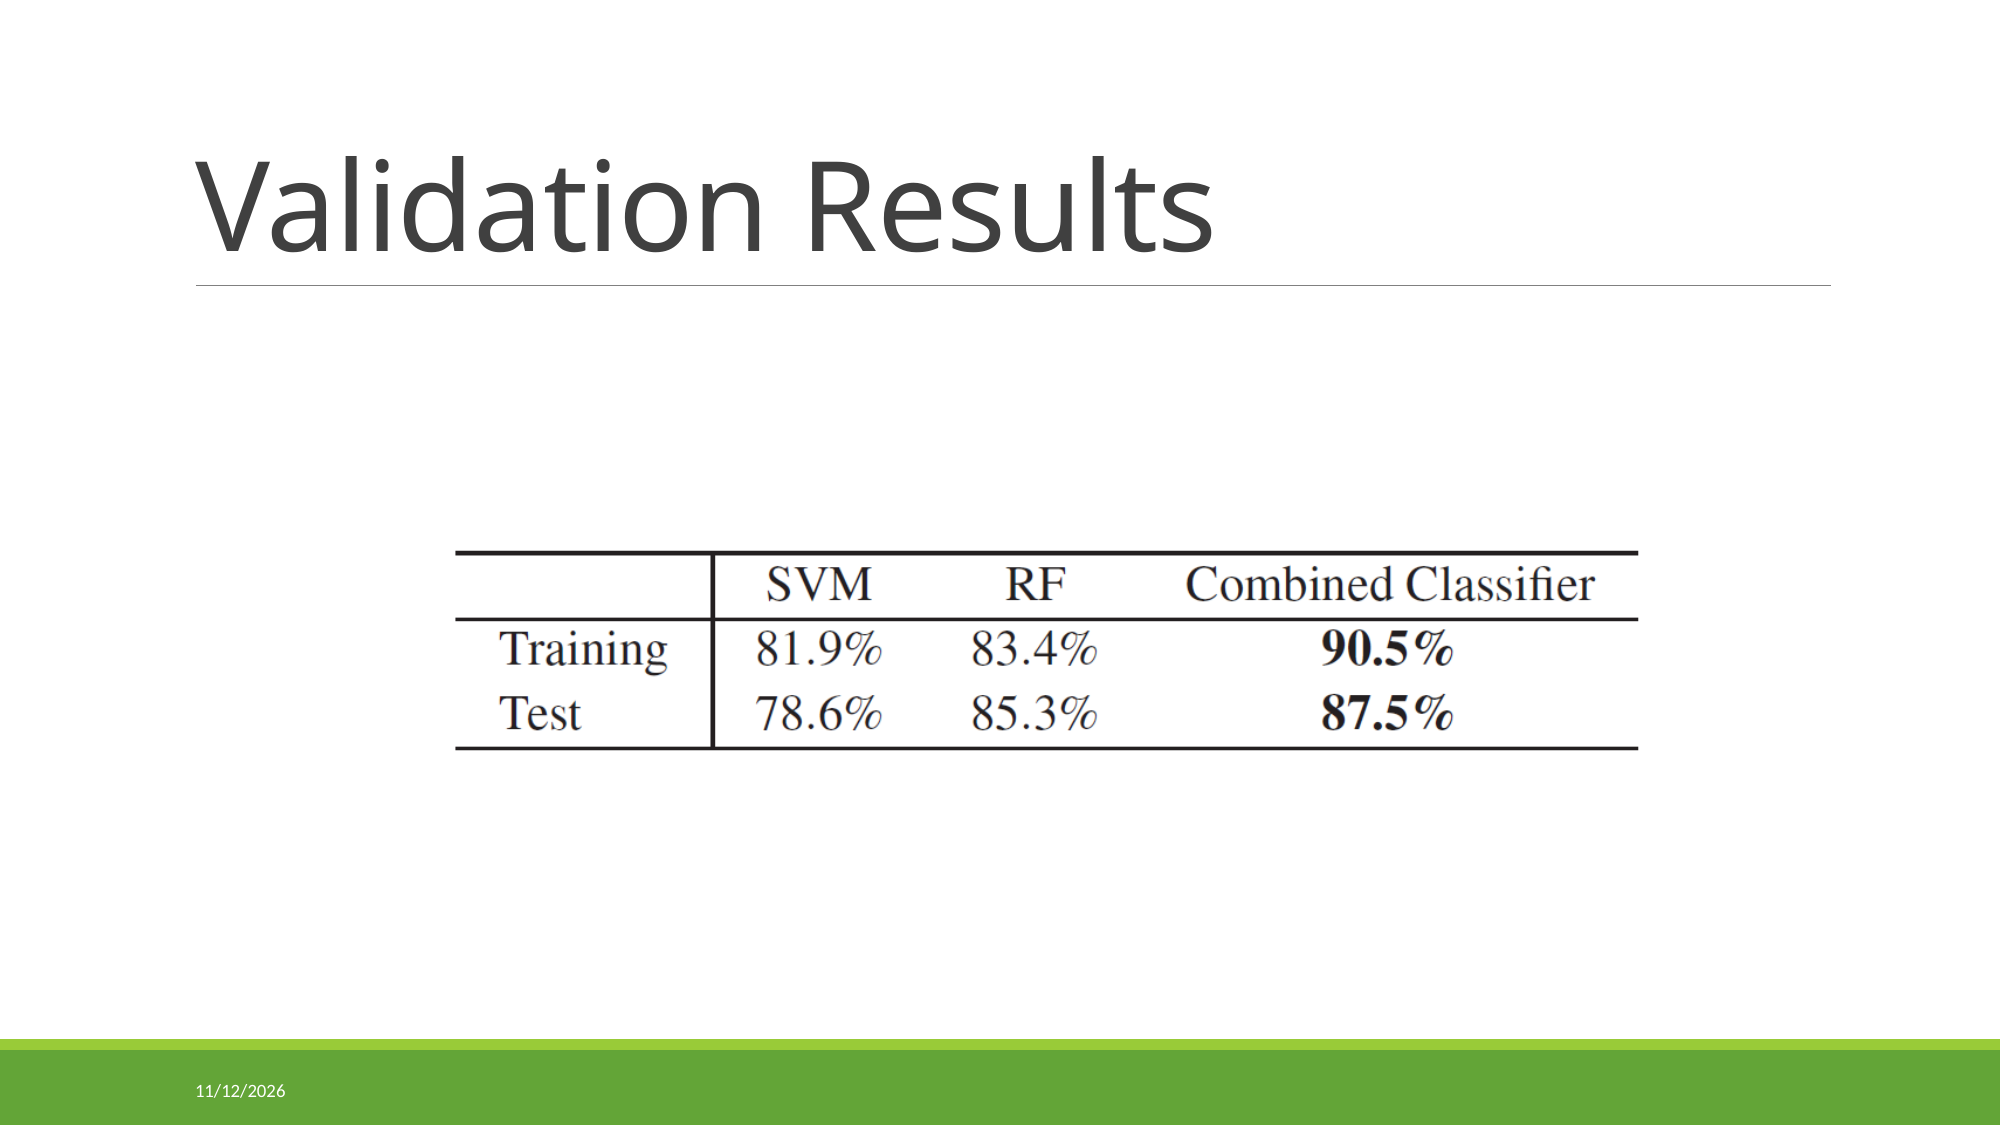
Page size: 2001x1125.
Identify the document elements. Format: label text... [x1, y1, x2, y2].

title Validation Results [180, 47, 1830, 285]
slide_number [180, 1059, 586, 1120]
picture [451, 544, 1643, 755]
